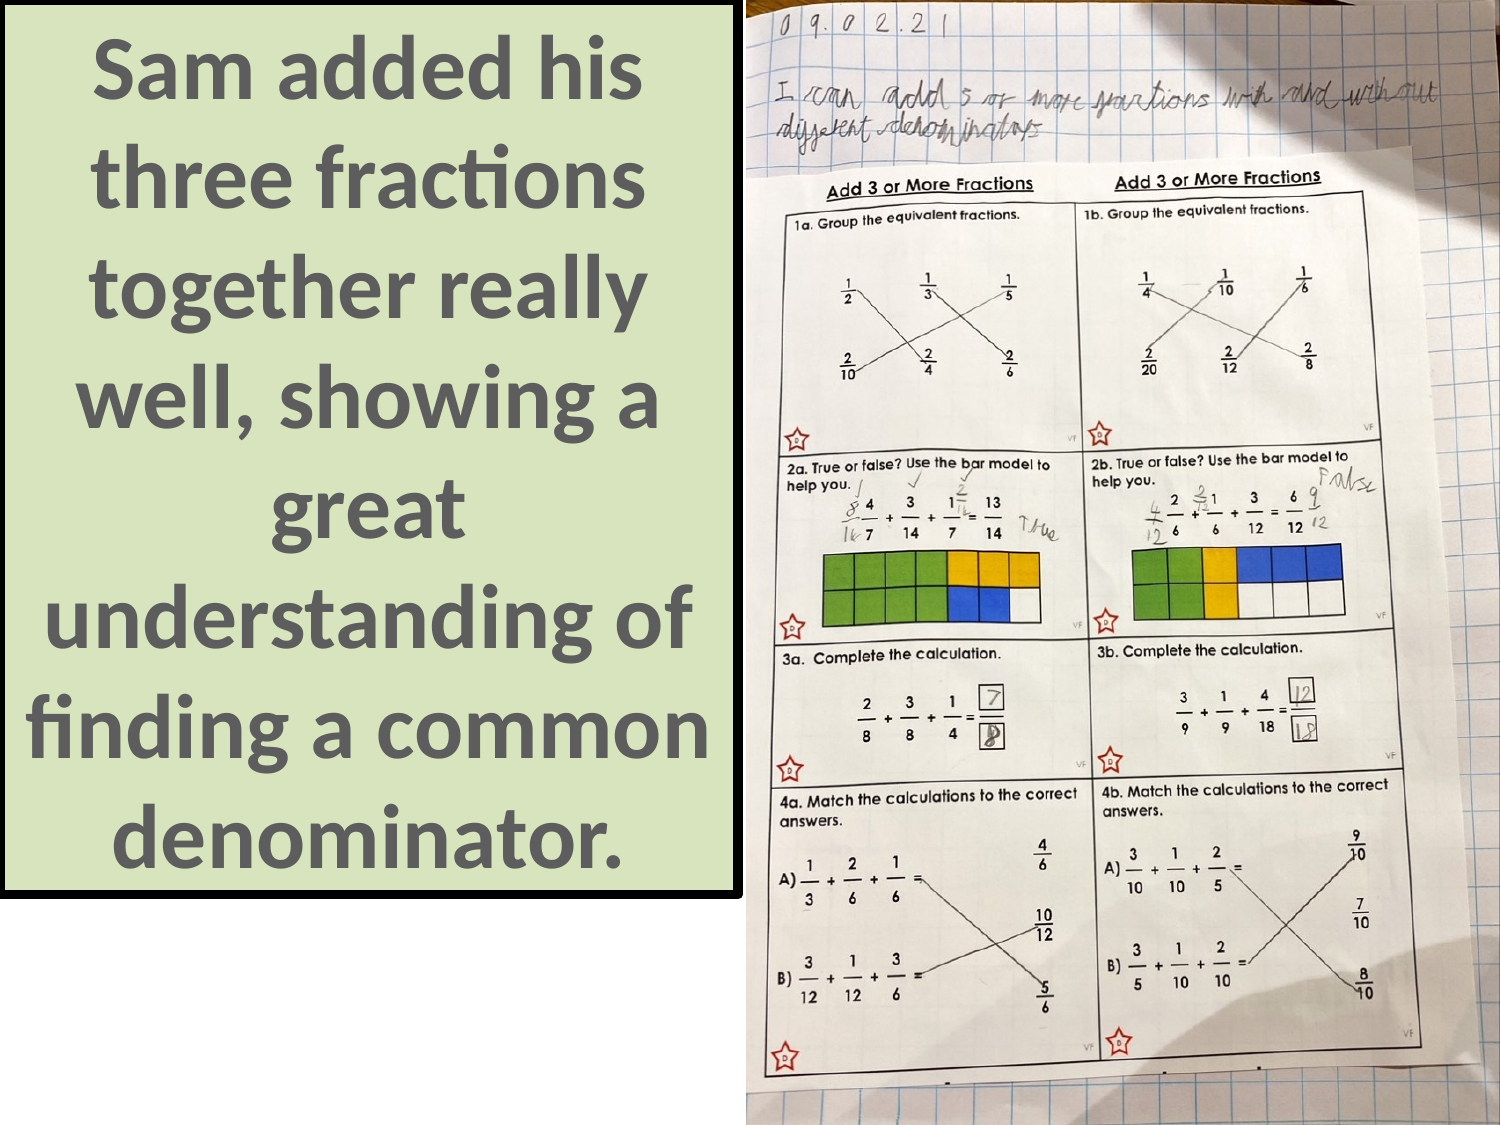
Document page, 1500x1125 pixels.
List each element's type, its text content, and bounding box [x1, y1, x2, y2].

picture [746, 0, 1500, 1125]
text_box Sam added his three fractions together really well, showing a great understanding of finding a common denominator. [0, 0, 739, 895]
